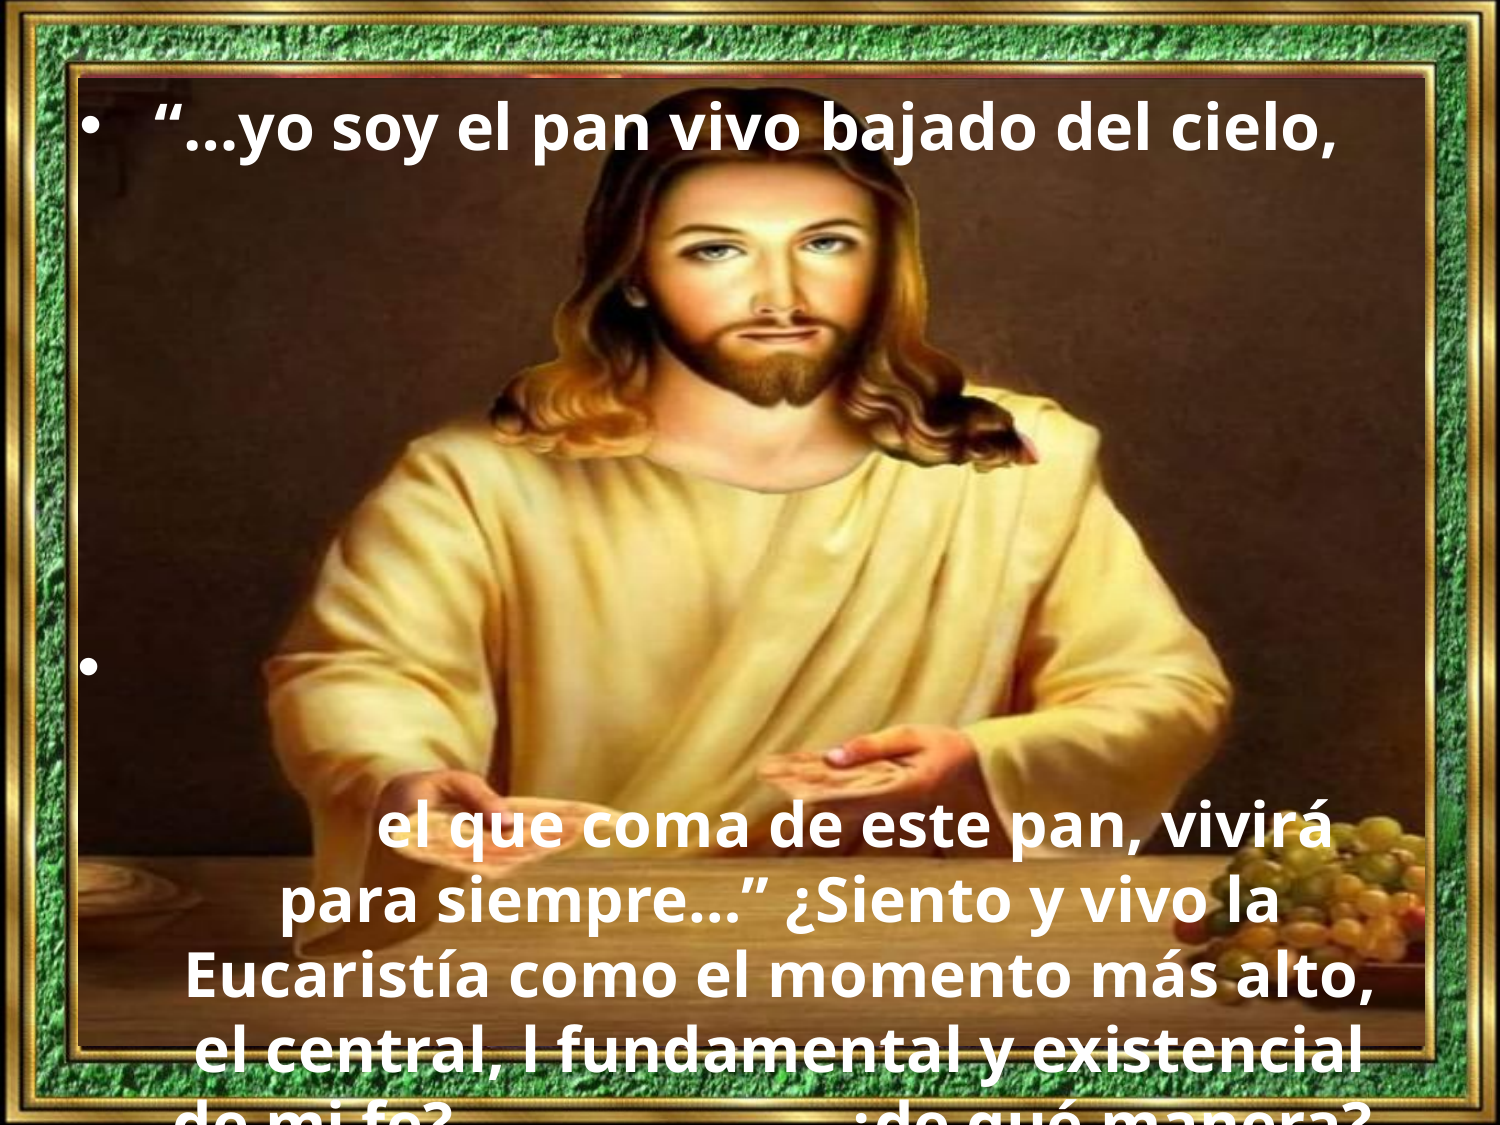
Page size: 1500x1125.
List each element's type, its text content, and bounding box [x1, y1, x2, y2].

picture [0, 0, 1500, 1125]
text_box “…yo soy el pan vivo bajado del cielo, el que coma de este pan, vivirá para siempre…” ¿Siento y vivo la Eucaristía como el momento más alto, el central, l fundamental y existencial de mi fe?, ¿de qué manera? [61, 78, 1425, 1125]
